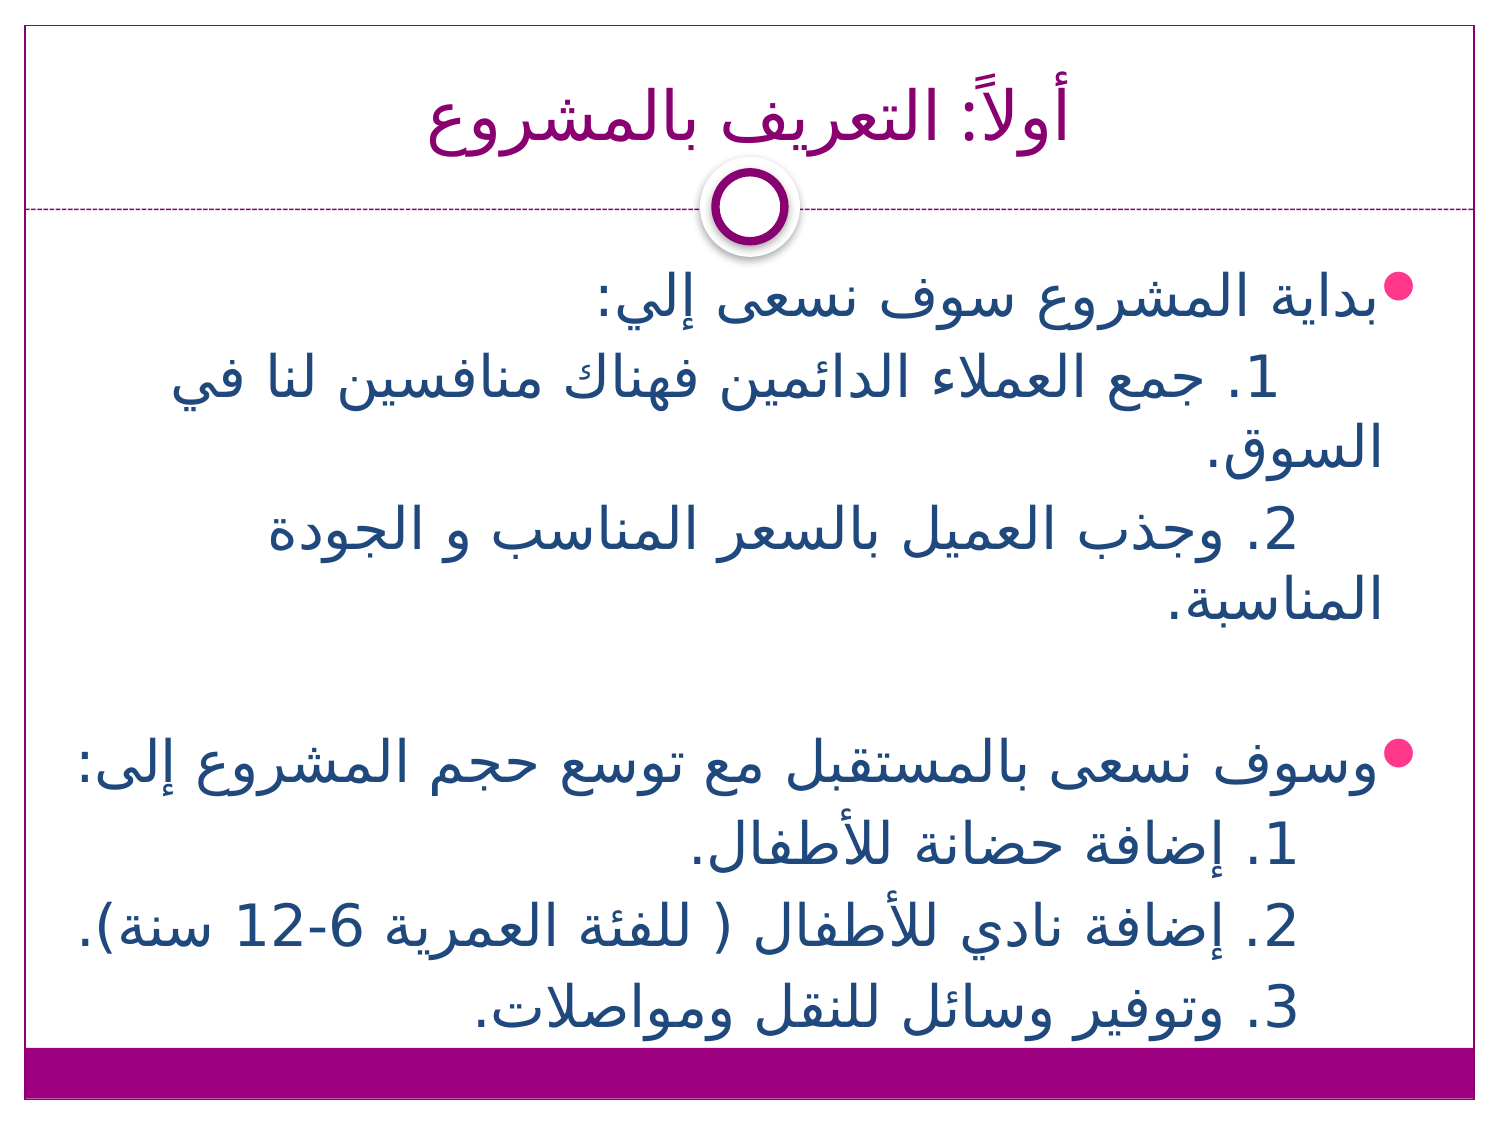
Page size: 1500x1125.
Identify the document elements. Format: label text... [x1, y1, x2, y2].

title أولاً: التعريف بالمشروع [49, 37, 1450, 162]
list بداية المشروع سوف نسعى إلي: 1. جمع العملاء الدائمين فهناك منافسين لنا في السوق. 2. وجذب العميل بالسعر المناسب و الجودة المناسبة. وسوف نسعى بالمستقبل مع توسع حجم المشروع إلى: 1. إضافة حضانة للأطفال. 2. إضافة نادي للأطفال ( للفئة العمرية 6-12 سنة). 3. وتوفير وسائل للنقل ومواصلات. [49, 250, 1445, 1001]
